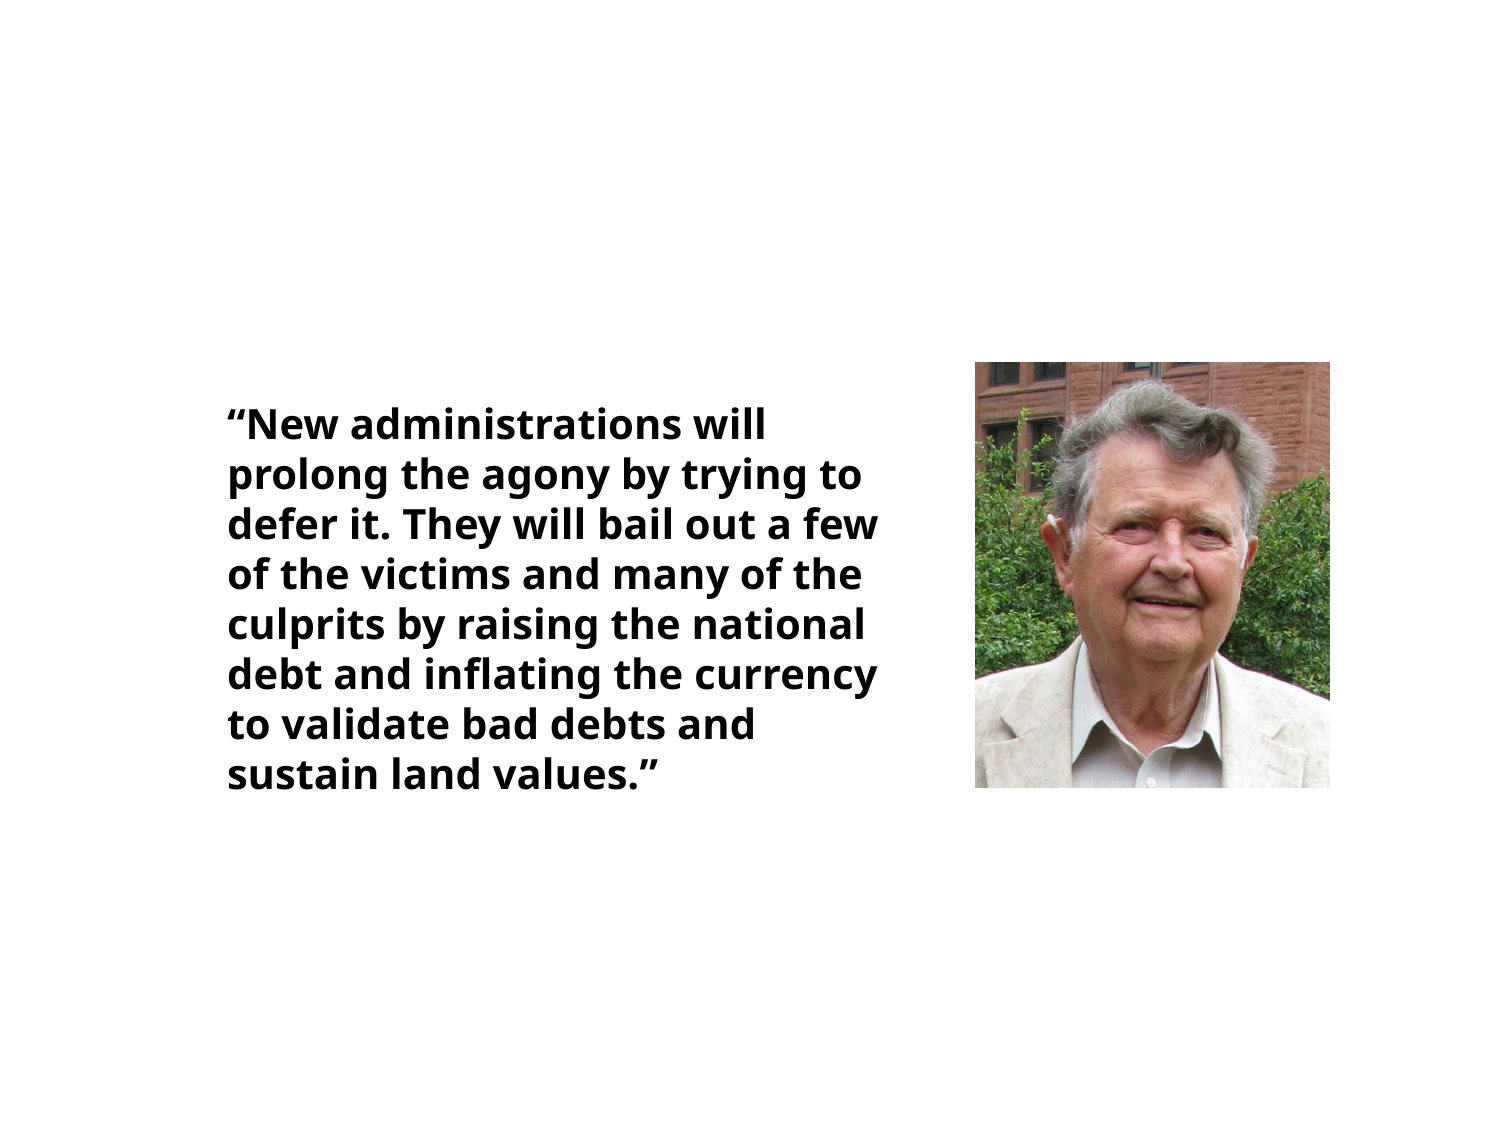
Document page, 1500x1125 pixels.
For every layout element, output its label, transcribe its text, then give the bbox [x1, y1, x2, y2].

text_box “New administrations will prolong the agony by trying to defer it. They will bail out a few of the victims and many of the culprits by raising the national debt and inflating the currency to validate bad debts and sustain land values.” [212, 390, 900, 806]
picture [974, 362, 1330, 788]
